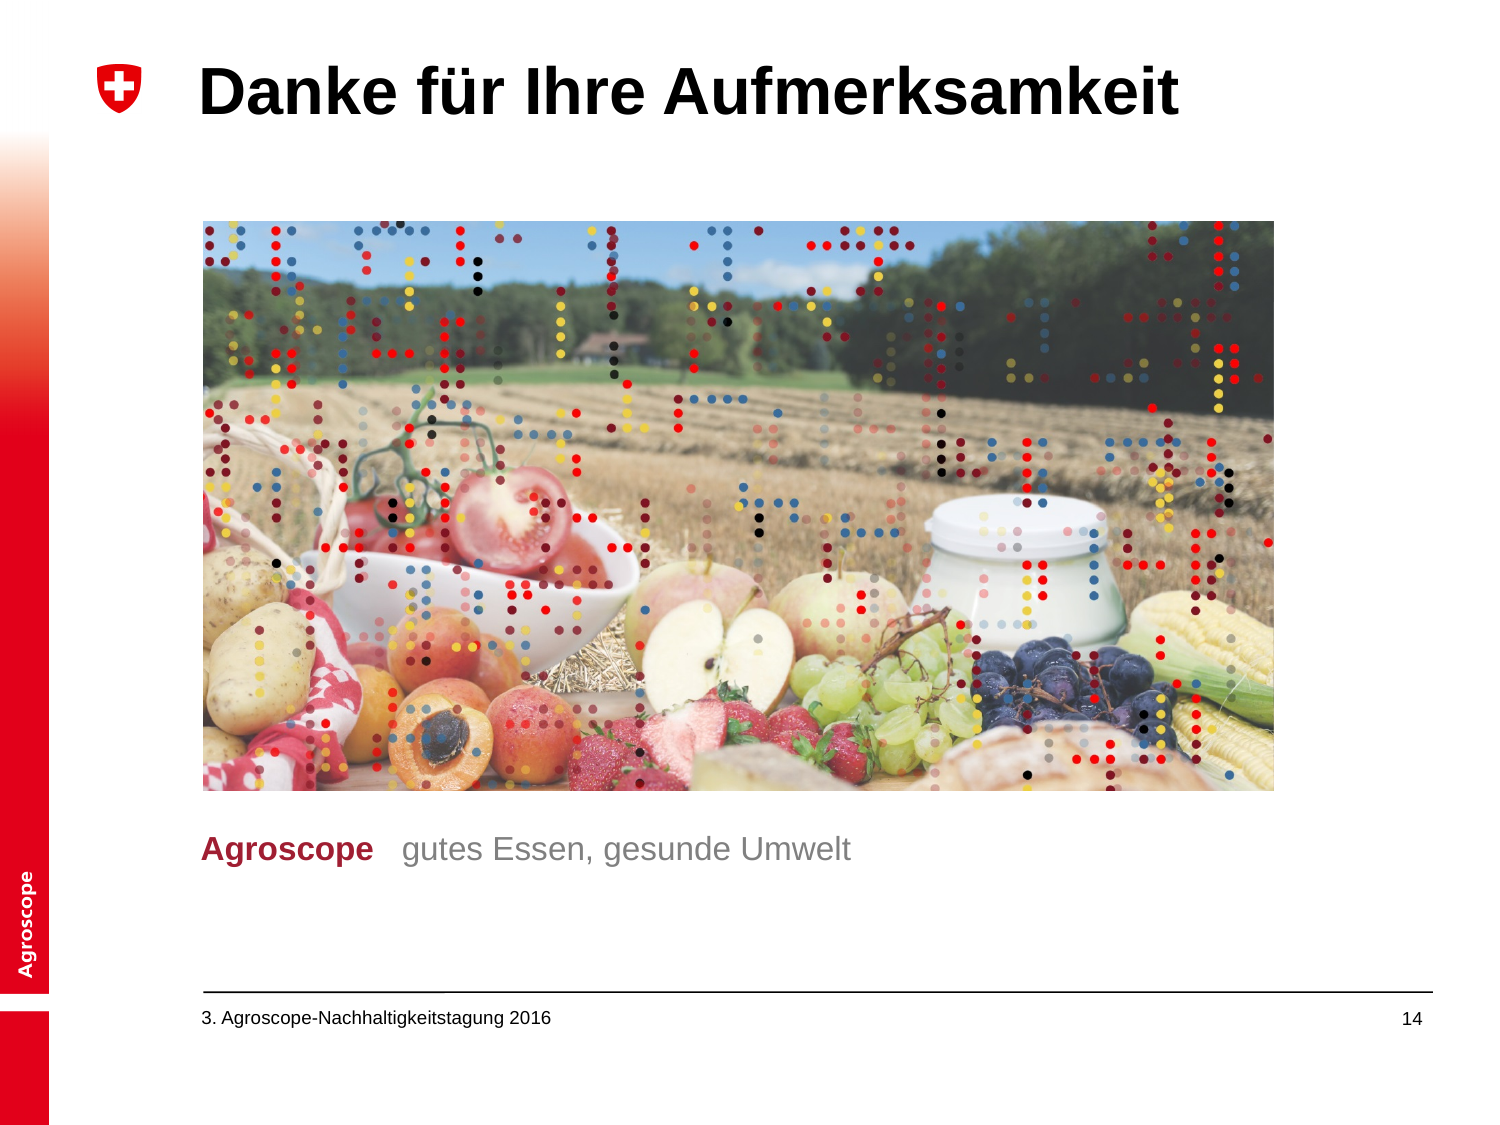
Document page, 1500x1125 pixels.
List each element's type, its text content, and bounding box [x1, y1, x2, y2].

picture [0, 1, 49, 1125]
picture [203, 221, 1274, 792]
list Danke für Ihre Aufmerksamkeit Agroscope gutes Essen, gesunde Umwelt [198, 47, 1425, 926]
picture [97, 64, 142, 114]
